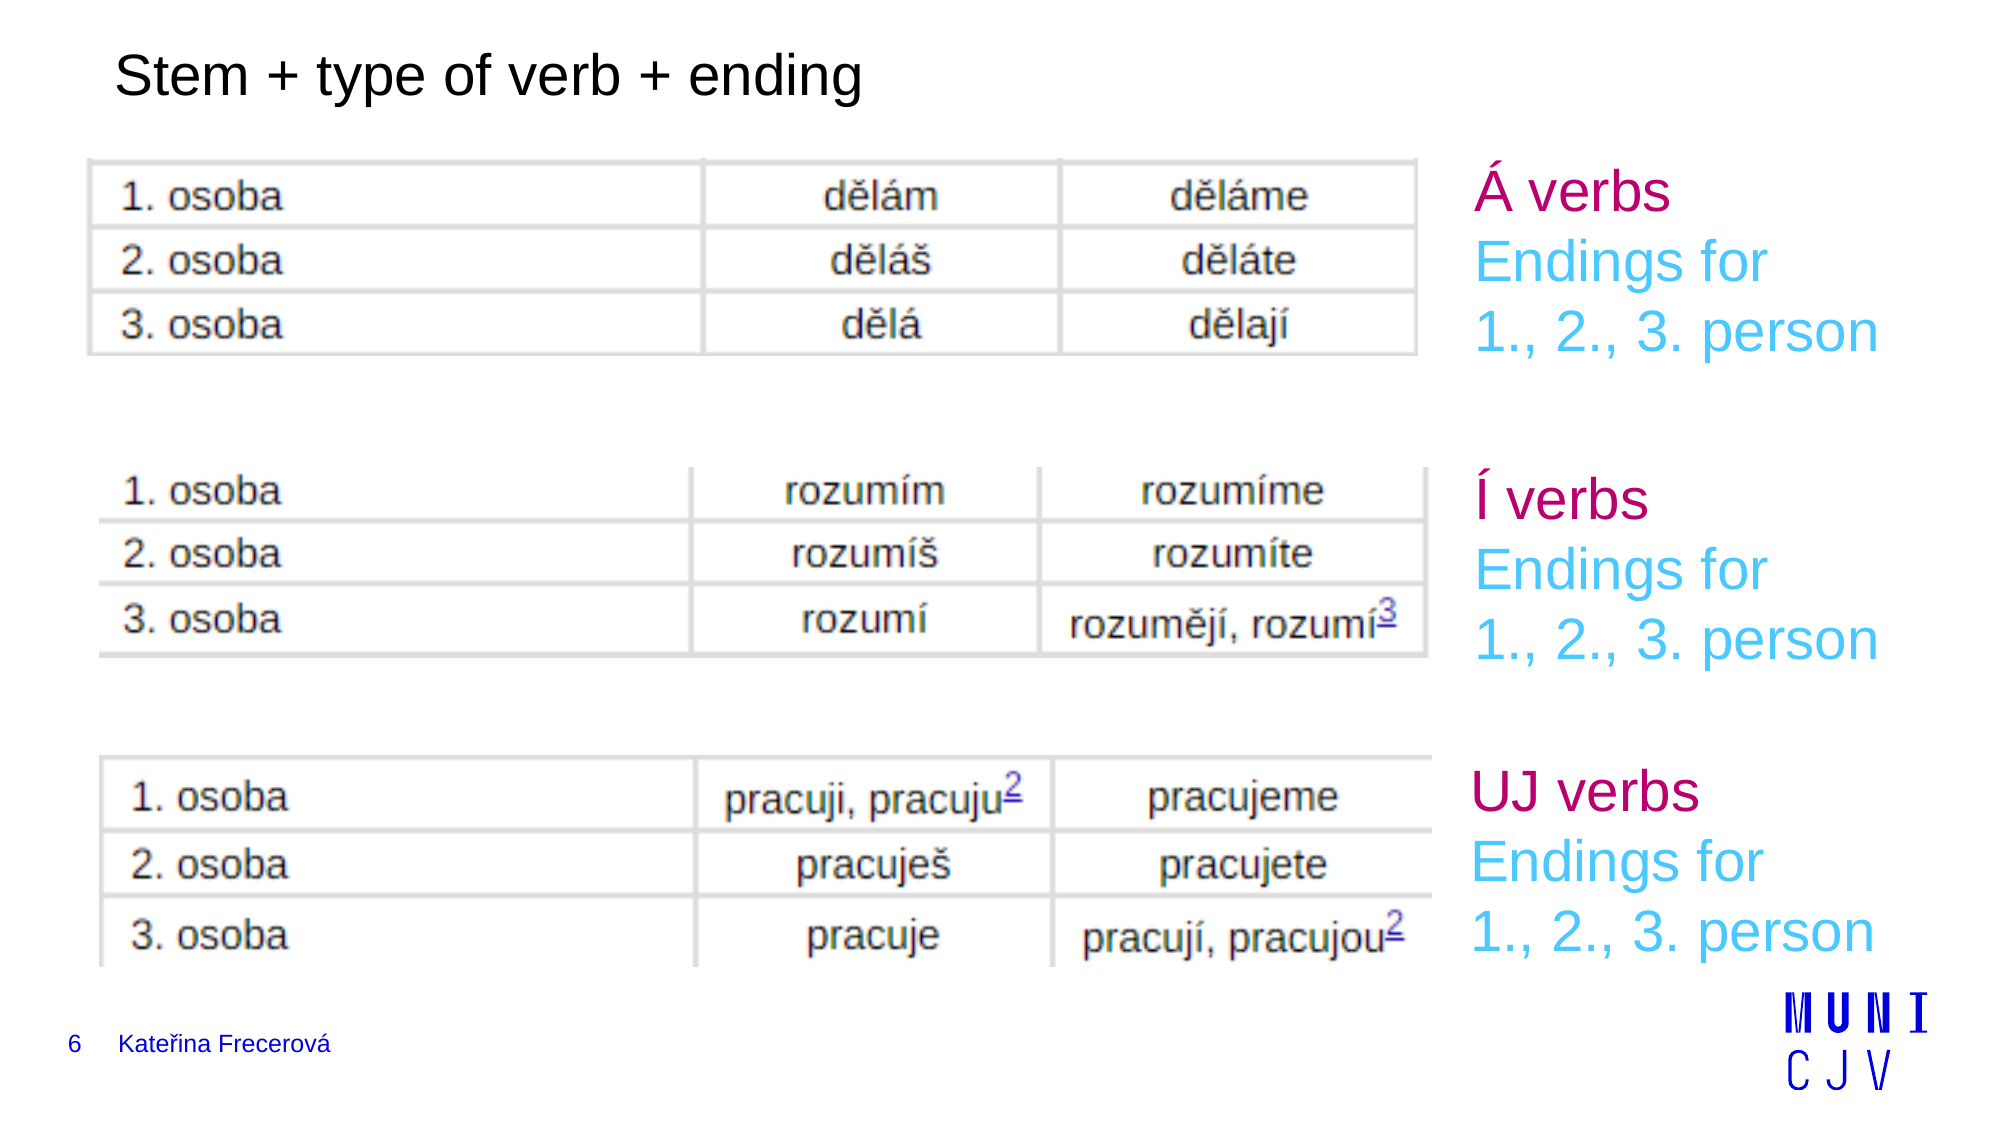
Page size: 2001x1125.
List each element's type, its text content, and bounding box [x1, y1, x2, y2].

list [85, 157, 1418, 357]
text_box Á verbs Endings for 1., 2., 3. person [1459, 145, 1945, 371]
text_box Stem + type of verb + ending [99, 29, 1723, 115]
picture [99, 755, 1432, 967]
text_box Í verbs Endings for 1., 2., 3. person [1459, 454, 1945, 749]
footer Kateřina Frecerová [118, 1021, 1418, 1063]
text_box UJ verbs Endings for 1., 2., 3. person [1455, 746, 1928, 1041]
picture [99, 467, 1432, 658]
slide_number 6 [67, 1021, 110, 1063]
